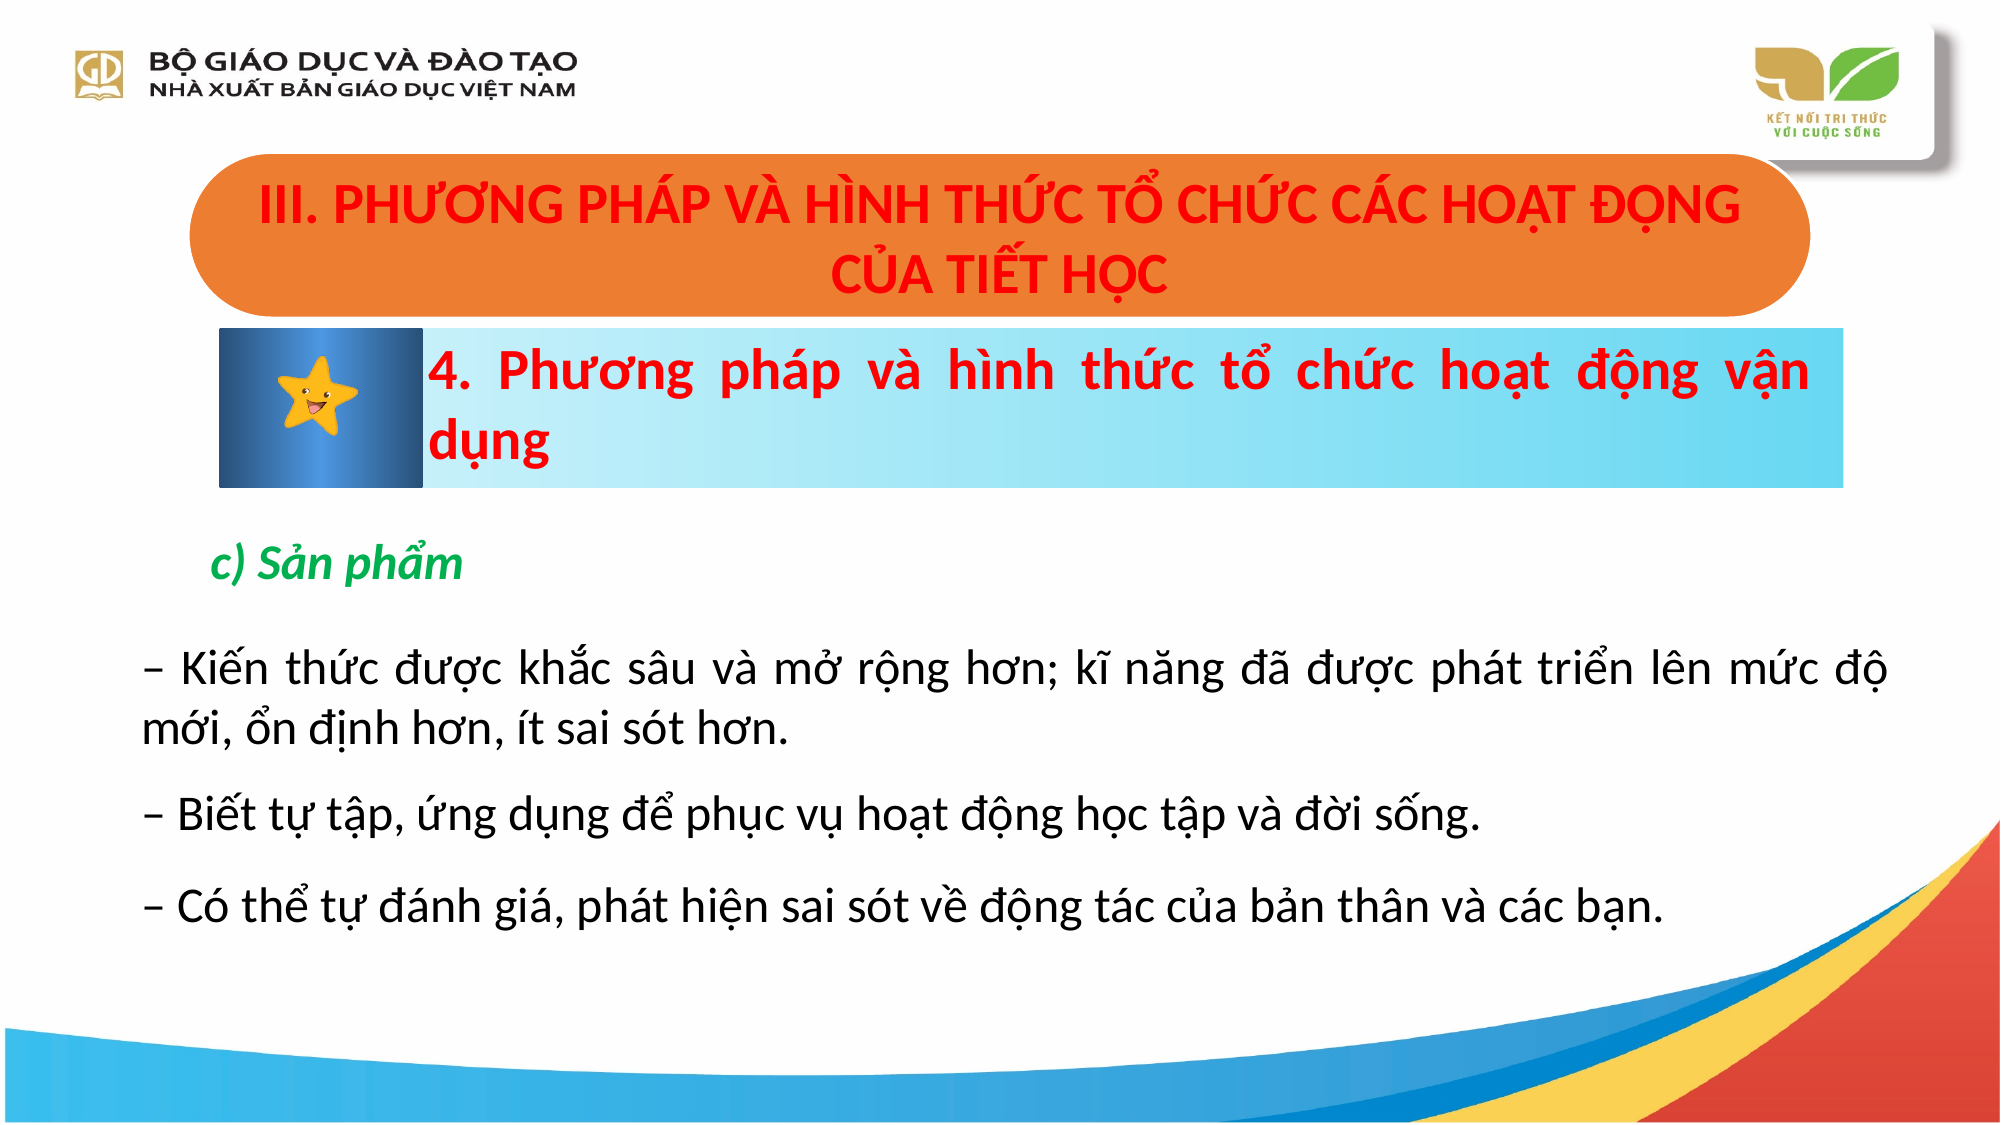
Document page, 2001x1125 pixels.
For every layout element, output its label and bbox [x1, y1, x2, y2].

text_box [219, 328, 1844, 488]
picture [0, 0, 2000, 1123]
